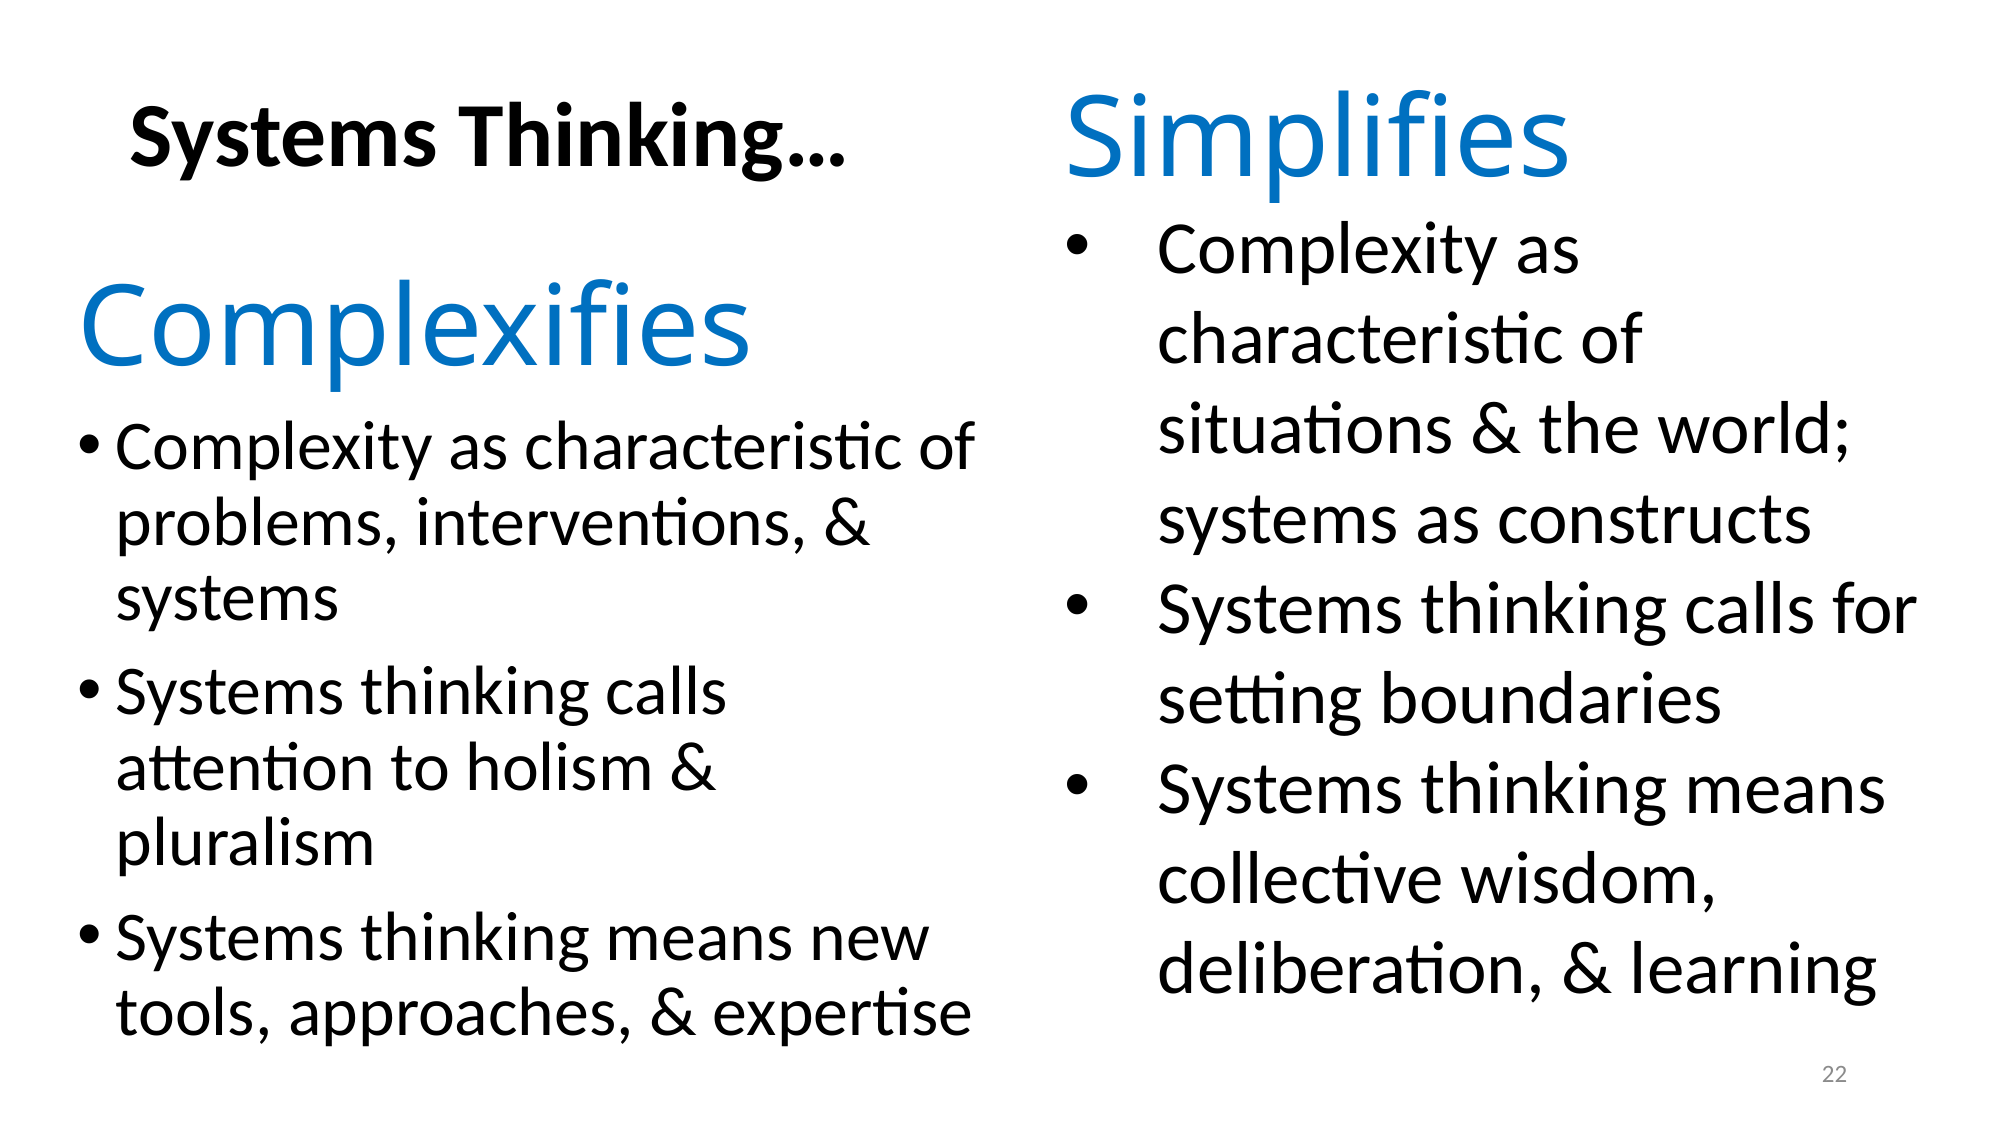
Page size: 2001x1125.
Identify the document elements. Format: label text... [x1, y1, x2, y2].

list Complexifies Complexity as characteristic of problems, interventions, & systems Systems thinking calls attention to holism & pluralism Systems thinking means new tools, approaches, & expertise [62, 261, 993, 1069]
slide_number 22 [1412, 1042, 1863, 1103]
title Systems Thinking… [114, 56, 941, 218]
text_box Simplifies Complexity as characteristic of situations & the world; systems as constructs Systems thinking calls for setting boundaries Systems thinking means collective wisdom, deliberation, & learning [1049, 56, 1950, 1016]
